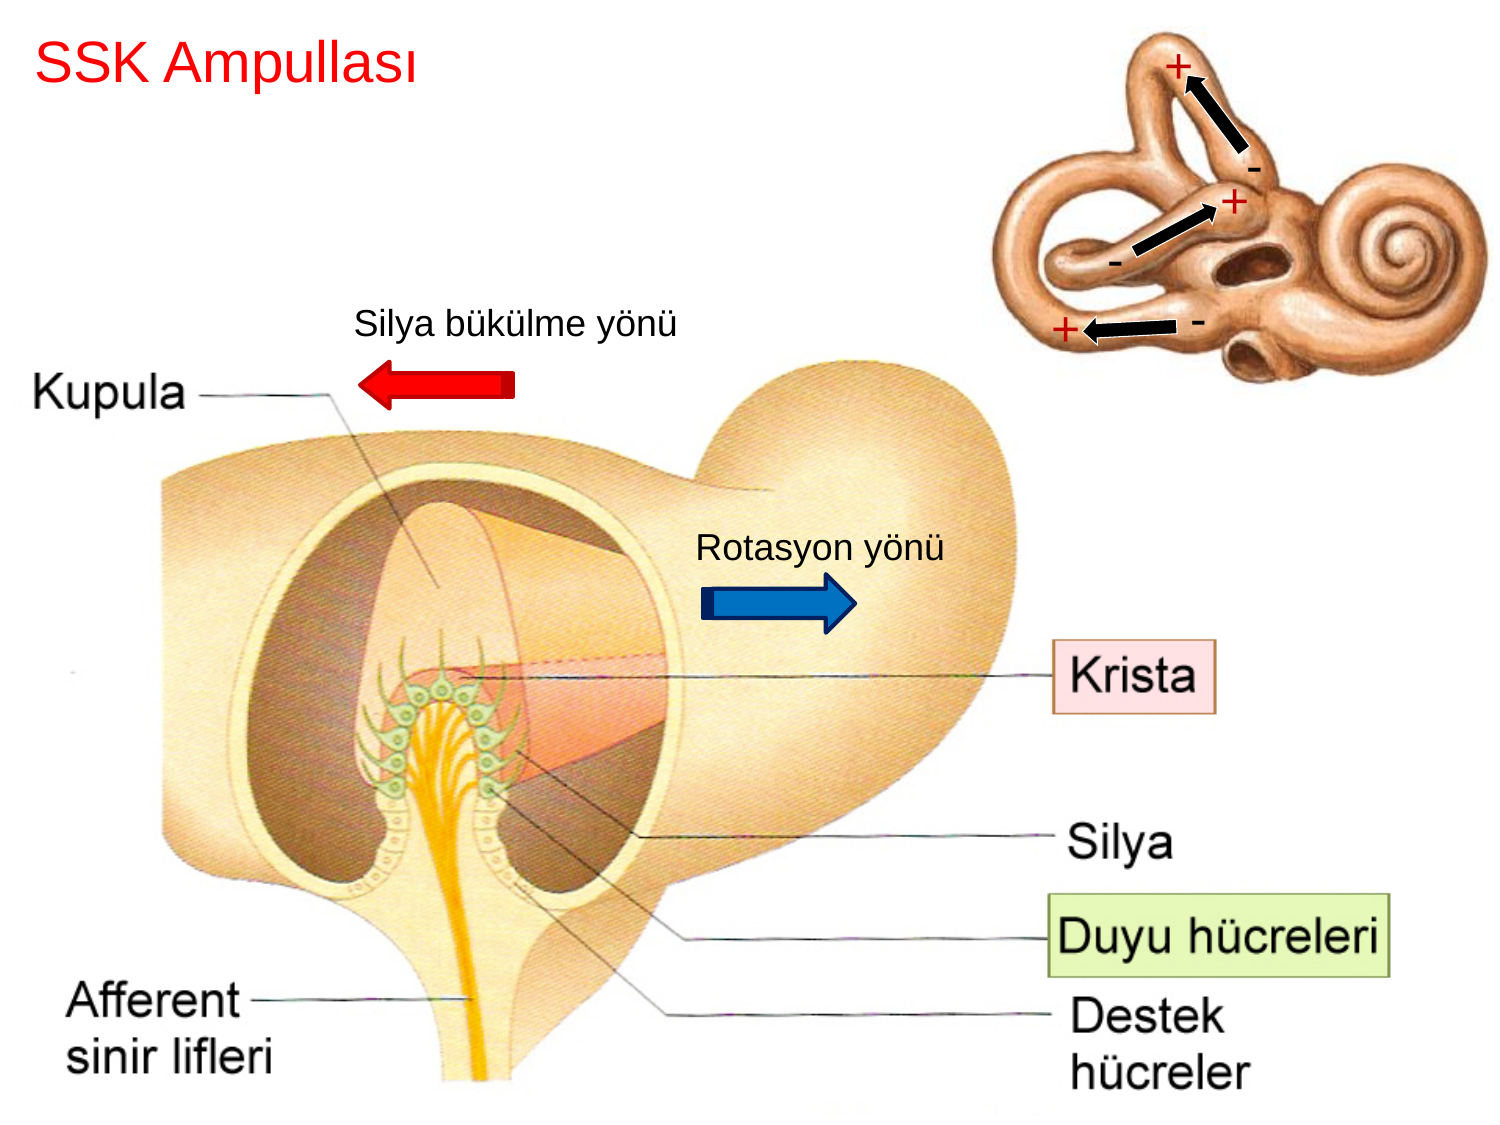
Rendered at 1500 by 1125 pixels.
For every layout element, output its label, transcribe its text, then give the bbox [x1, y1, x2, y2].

picture [0, 26, 1494, 1116]
text_box Silya bükülme yönü [338, 290, 693, 324]
text_box SSK Ampullası [19, 16, 436, 102]
